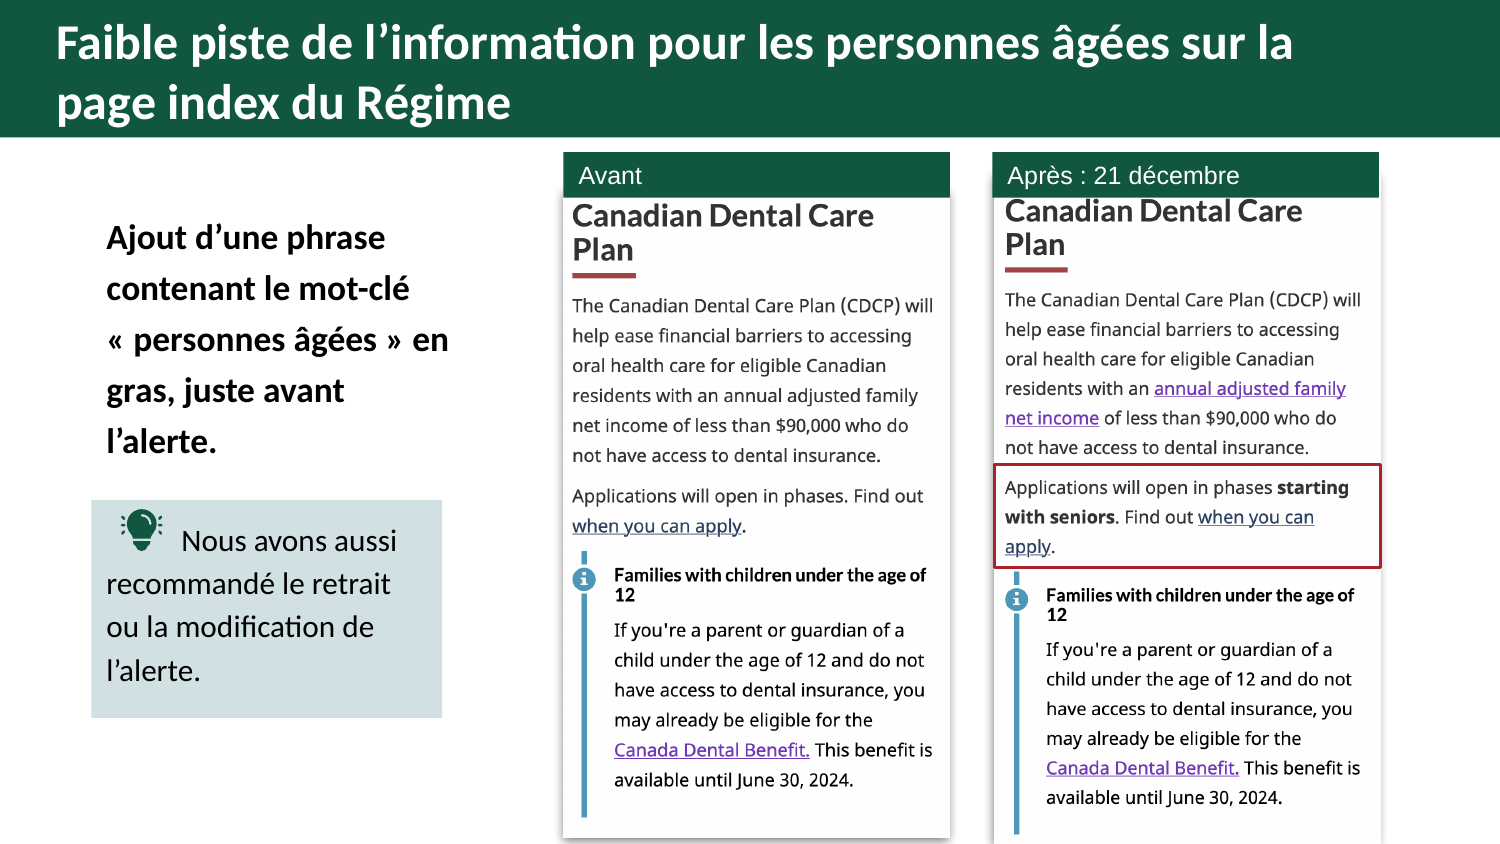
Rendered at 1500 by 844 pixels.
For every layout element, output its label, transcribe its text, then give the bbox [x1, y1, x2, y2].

title Faible piste de l’information pour les personnes âgées sur la page index du Régime [41, 0, 1347, 139]
picture [993, 173, 1381, 844]
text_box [120, 508, 163, 552]
text_box Après : 21 décembre [992, 152, 1379, 173]
text_box Avant [563, 152, 950, 189]
text_box Nous avons aussi recommandé le retrait ou la modification de l’alerte. [91, 499, 443, 718]
picture [563, 190, 951, 839]
text_box Ajout d’une phrase contenant le mot-clé « personnes âgées » en gras, juste avant l’alerte. [91, 190, 470, 270]
